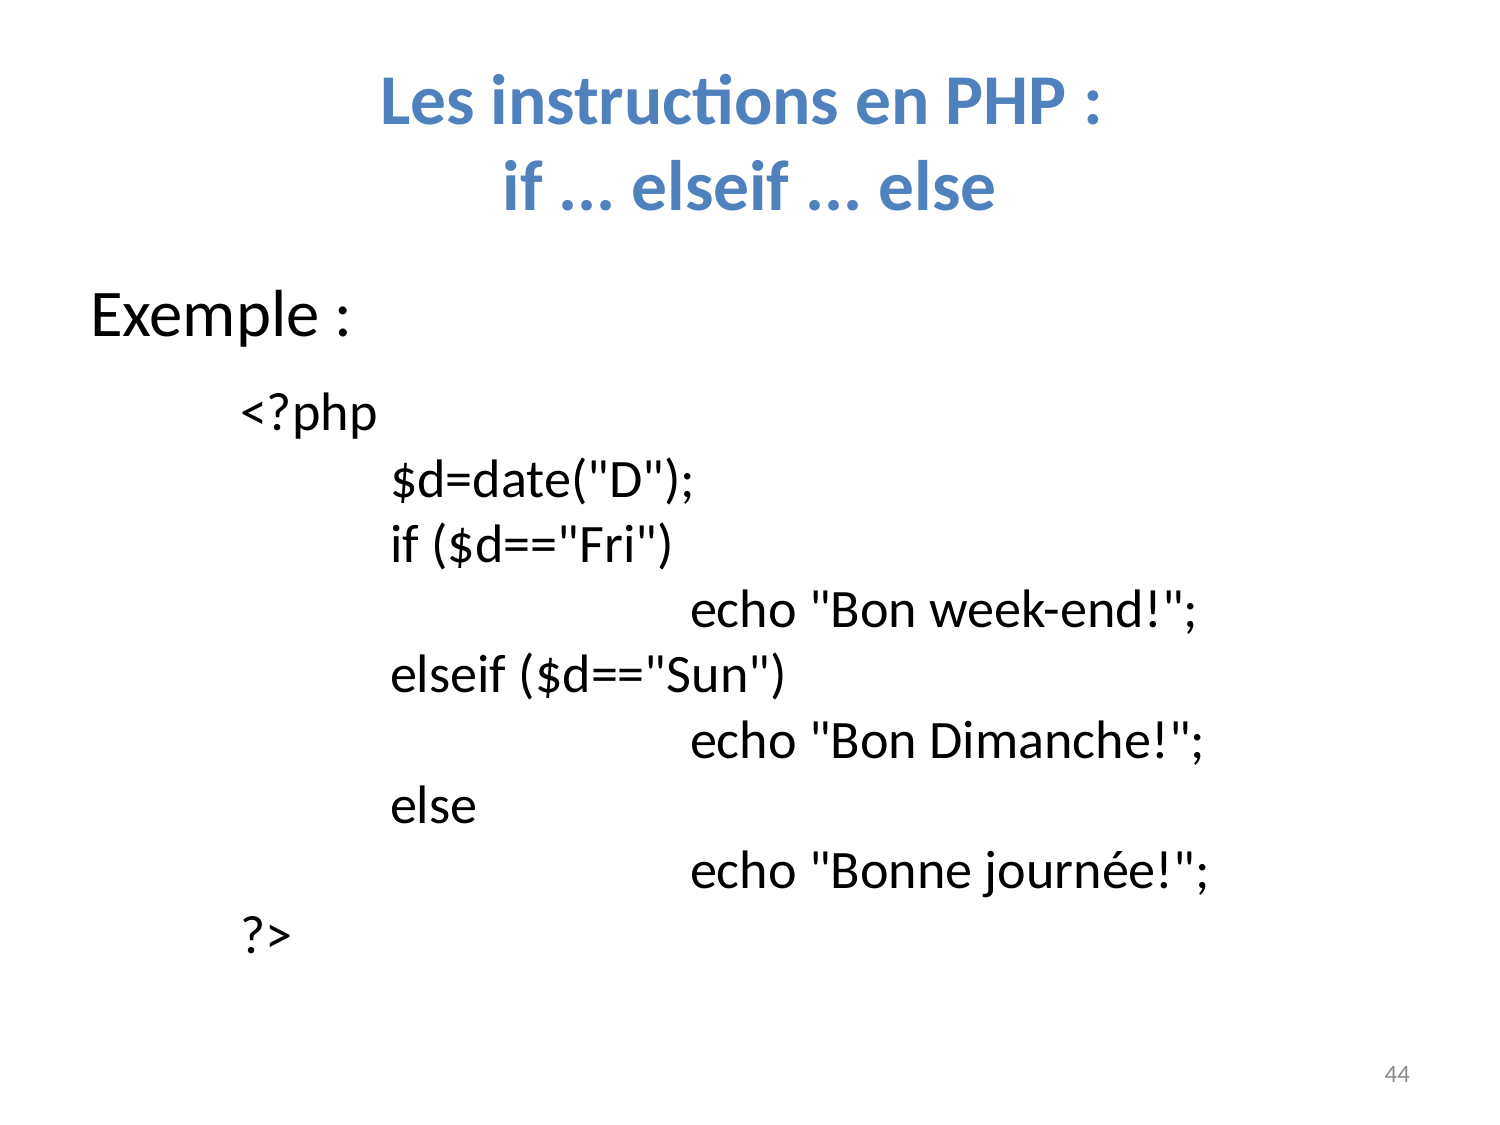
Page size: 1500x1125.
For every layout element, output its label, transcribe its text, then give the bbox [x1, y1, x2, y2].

title Les instructions en PHP : if ... elseif ... else [75, 45, 1425, 233]
list Exemple : <?php $d=date("D"); if ($d=="Fri") echo "Bon week-end!"; elseif ($d=="Sun") echo "Bon Dimanche!"; else echo "Bonne journée!"; ?> [75, 262, 1425, 1005]
slide_number 44 [1074, 1042, 1425, 1103]
